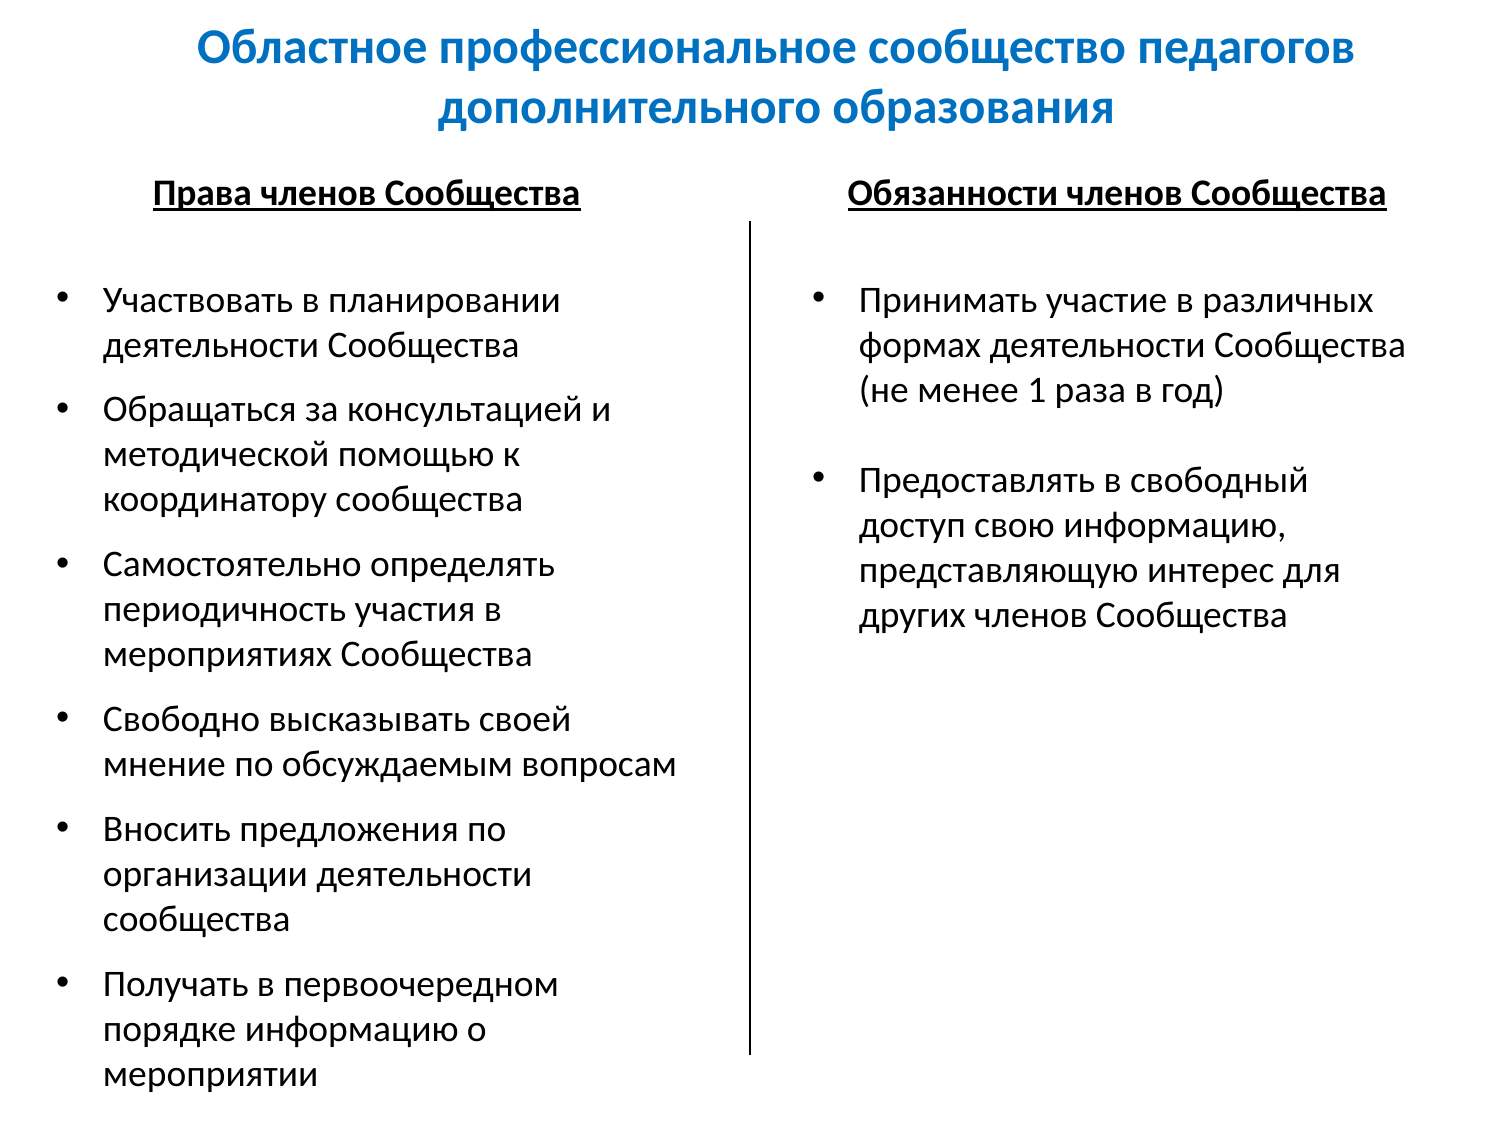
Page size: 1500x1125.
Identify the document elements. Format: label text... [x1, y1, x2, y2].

text_box Права членов Сообщества [65, 160, 669, 221]
text_box Принимать участие в различных формах деятельности Сообщества (не менее 1 раза в год) Предоставлять в свободный доступ свою информацию, представляющую интерес для других членов Сообщества [797, 267, 1424, 642]
text_box Областное профессиональное сообщество педагогов дополнительного образования [152, 5, 1401, 141]
text_box Обязанности членов Сообщества [832, 160, 1436, 221]
text_box Участвовать в планировании деятельности Сообщества Обращаться за консультацией и методической помощью к координатору сообщества Самостоятельно определять периодичность участия в мероприятиях Сообщества Свободно высказывать своей мнение по обсуждаемым вопросам Вносить предложения по организации деятельности сообщества Получать в первоочередном порядке информацию о мероприятии [41, 267, 715, 1102]
